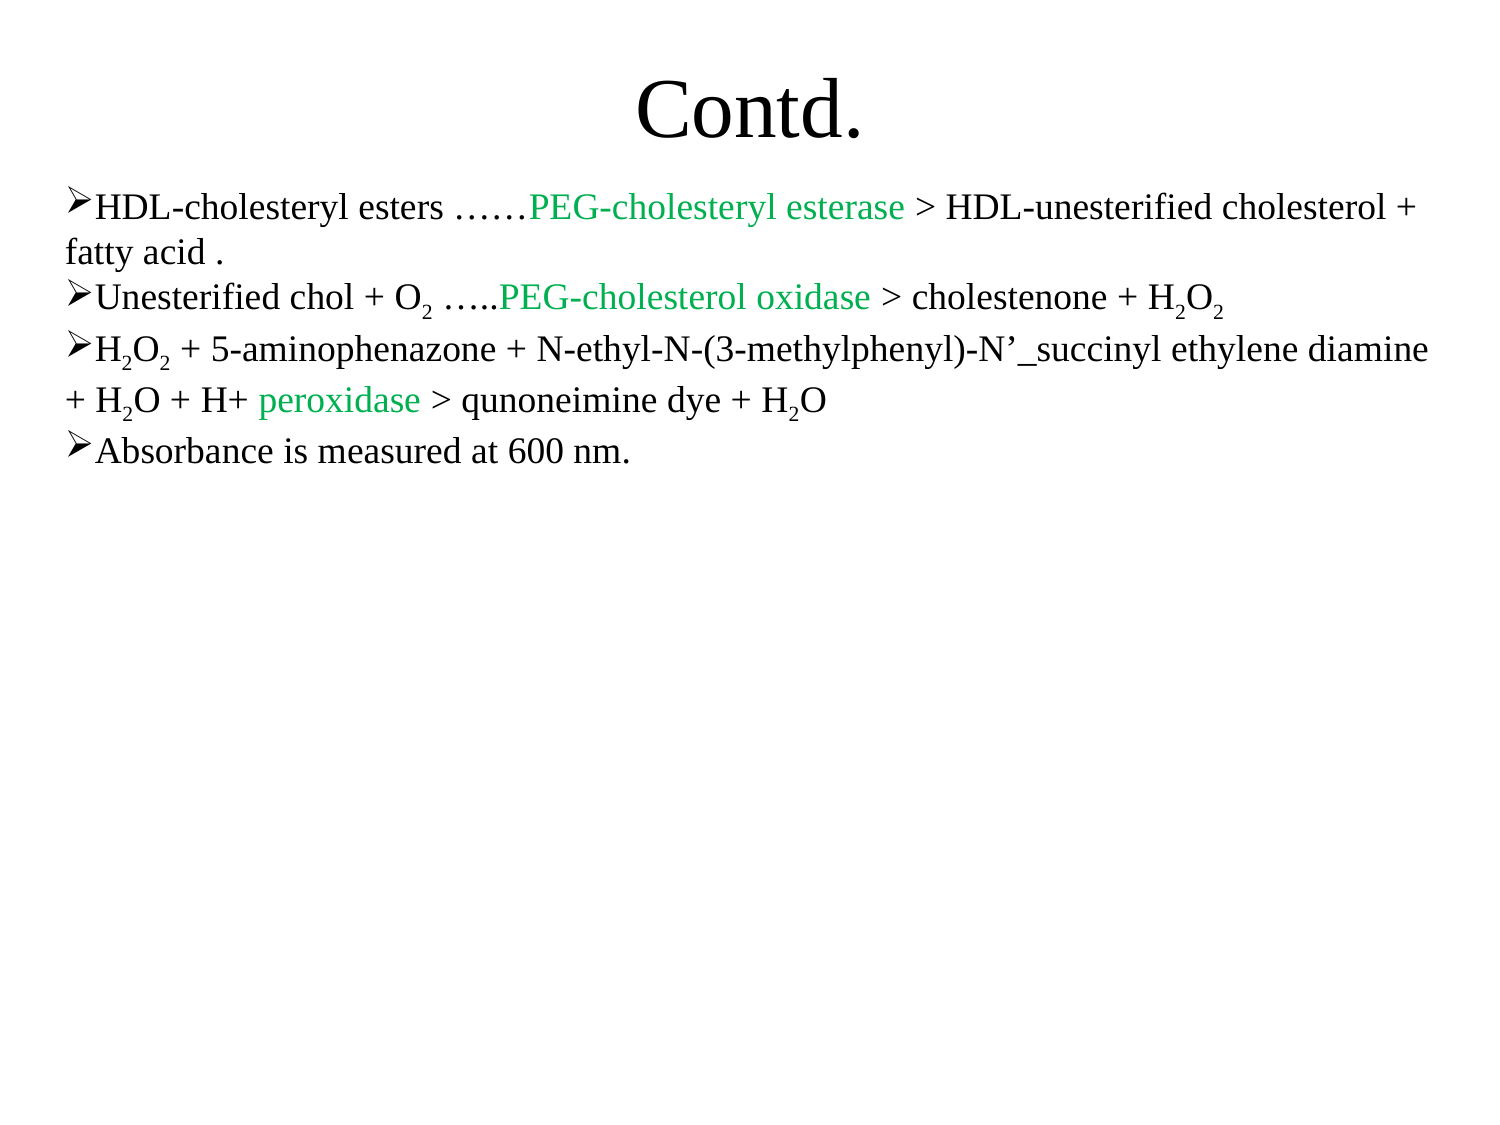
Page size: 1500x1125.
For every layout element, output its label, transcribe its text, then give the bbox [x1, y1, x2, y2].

title Contd. [75, 45, 1425, 163]
text_box HDL-cholesteryl esters ……PEG-cholesteryl esterase > HDL-unesterified cholesterol + fatty acid . Unesterified chol + O2 …..PEG-cholesterol oxidase > cholestenone + H2O2 H2O2 + 5-aminophenazone + N-ethyl-N-(3-methylphenyl)-N’_succinyl ethylene diamine + H2O + H+ peroxidase > qunoneimine dye + H2O Absorbance is measured at 600 nm. [50, 174, 1450, 524]
